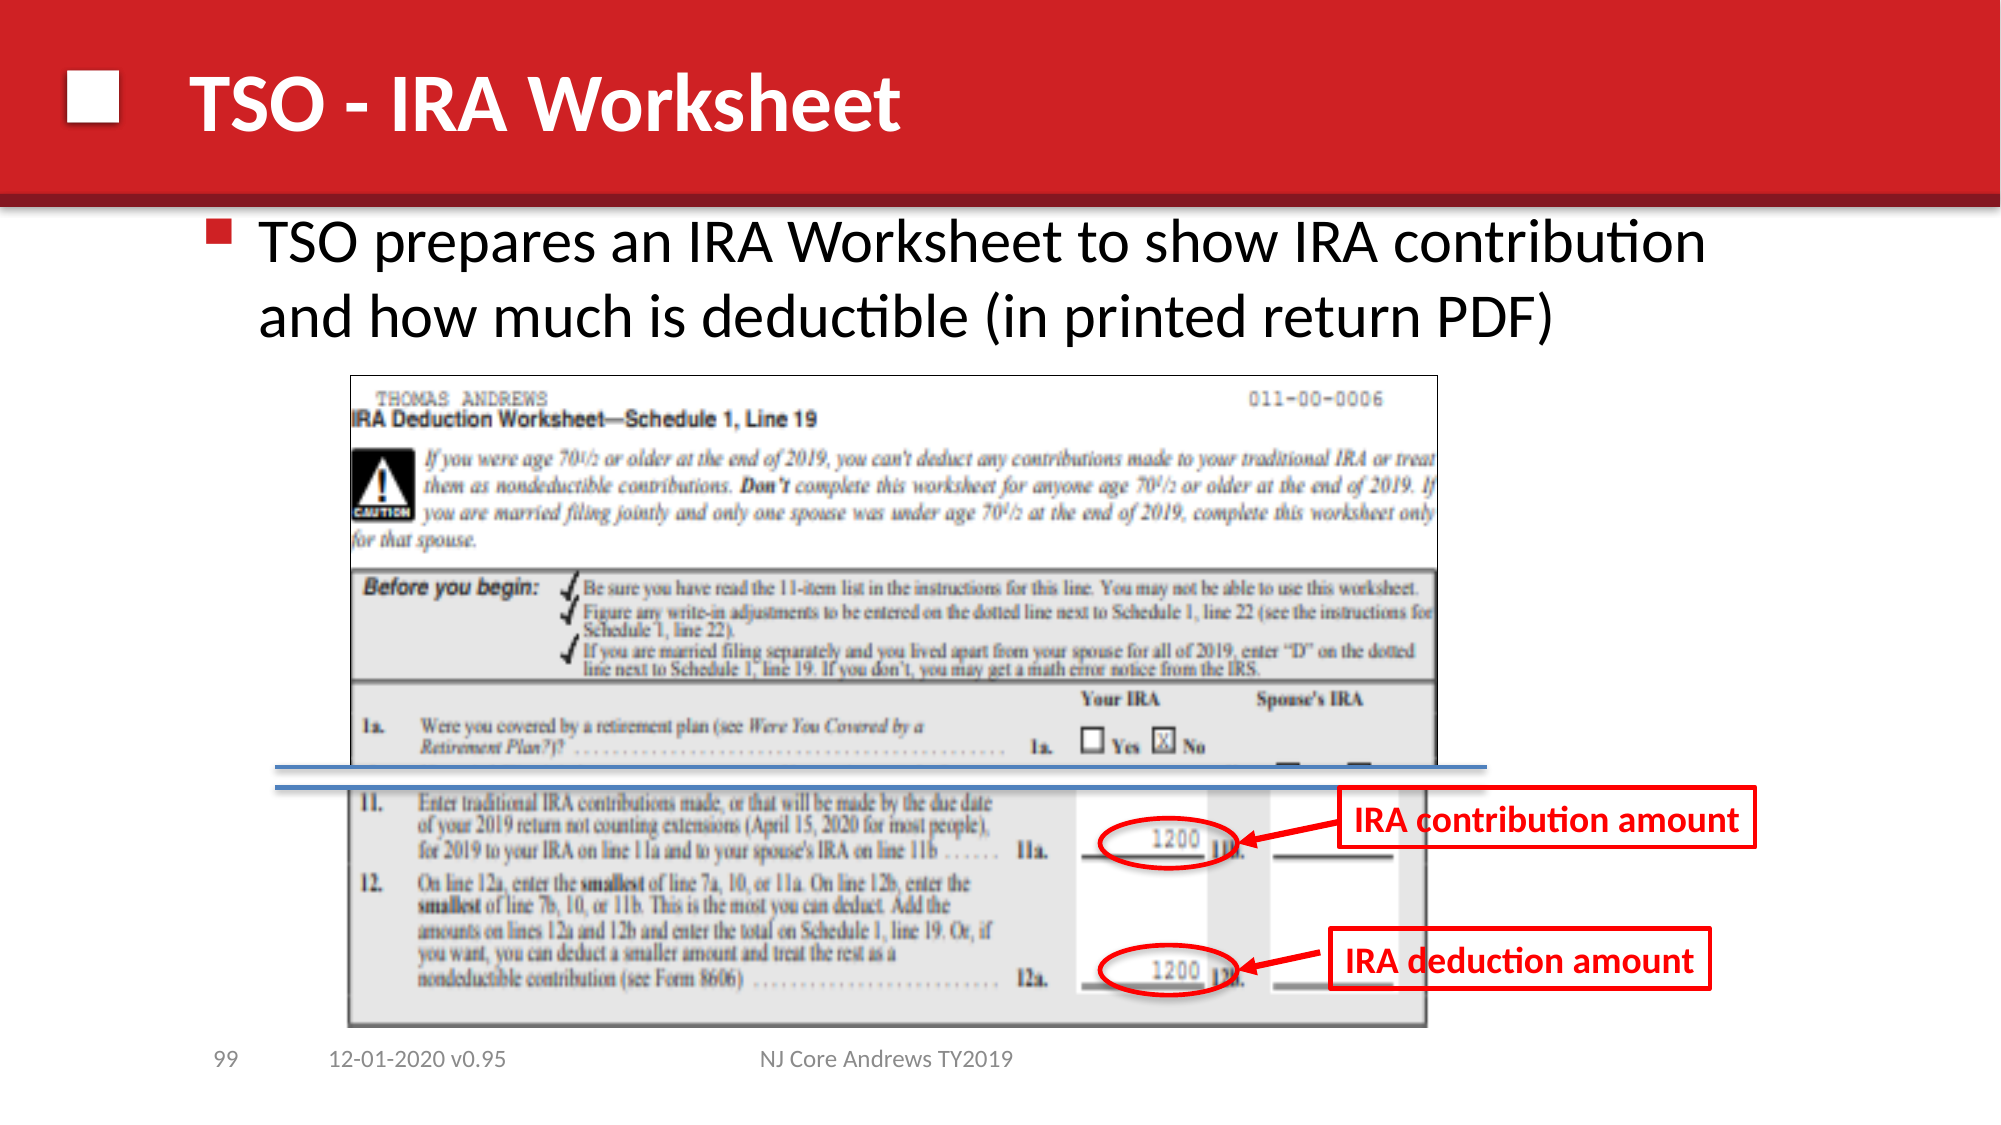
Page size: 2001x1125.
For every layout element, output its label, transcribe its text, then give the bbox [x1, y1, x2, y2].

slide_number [313, 1027, 532, 1088]
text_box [1237, 822, 1338, 844]
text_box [1237, 952, 1321, 971]
text_box IRA contribution amount [1437, 787, 1756, 848]
picture [342, 788, 1431, 1029]
picture [349, 374, 1438, 766]
title TSO - IRA Worksheet [174, 4, 1775, 193]
footer NJ Core Andrews TY2019 [570, 1036, 1204, 1088]
text_box IRA deduction amount [1437, 928, 1710, 989]
list TSO prepares an IRA Worksheet to show IRA contribution and how much is deductible (in printed return PDF) [187, 192, 1788, 929]
slide_number 99 [99, 1027, 254, 1088]
